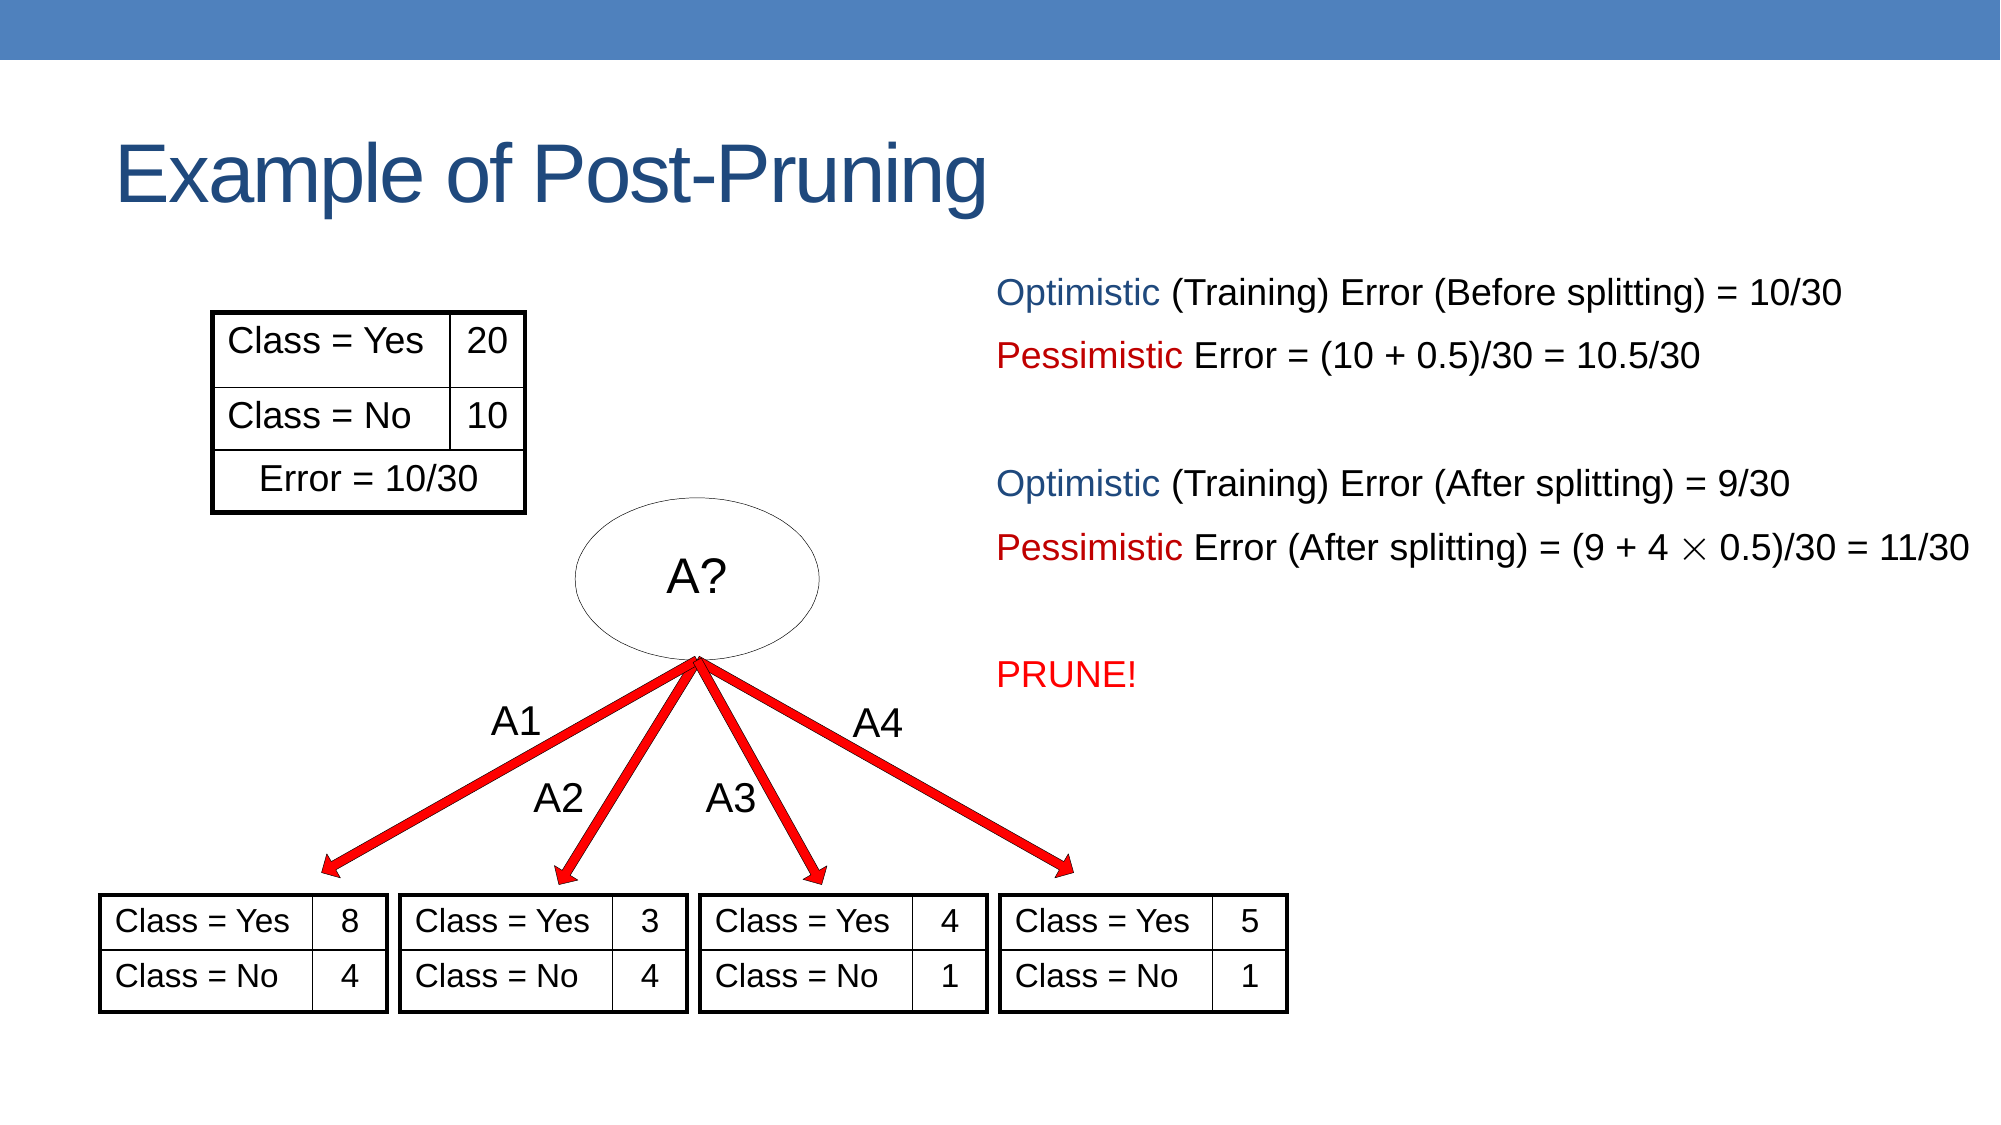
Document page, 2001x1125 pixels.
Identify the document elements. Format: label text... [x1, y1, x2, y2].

table_cell 4 [613, 951, 685, 1010]
table_cell Class = No [1002, 951, 1212, 1010]
table_cell 1 [1213, 951, 1285, 1010]
table_header Class = Yes [102, 897, 312, 949]
table_header 8 [313, 897, 385, 949]
table_header 20 [451, 315, 523, 387]
table_header 3 [613, 897, 685, 949]
table_cell 10 [451, 388, 523, 449]
title Example of Post-Pruning [99, 87, 1900, 250]
table_cell Class = No [702, 951, 912, 1010]
table_header 4 [913, 897, 985, 949]
table_cell Error = 10/30 [215, 451, 523, 510]
table_header Class = Yes [402, 897, 612, 949]
table_header Class = Yes [215, 315, 449, 387]
table_header 5 [1213, 897, 1285, 949]
table_header Class = Yes [702, 897, 912, 949]
text_box Optimistic (Training) Error (Before splitting) = 10/30 Pessimistic Error = (10 + 0.5)/30 = 10.5/30 Optimistic (Training) Error (After splitting) = 9/30 Pessimistic Error (After splitting) = (9 + 4  0.5)/30 = 11/30 PRUNE! [981, 260, 1994, 703]
table_cell Class = No [215, 388, 449, 449]
table_cell Class = No [102, 951, 312, 1010]
table_cell 4 [313, 951, 385, 1010]
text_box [312, 494, 1082, 888]
table_cell 1 [913, 951, 985, 1010]
table_header Class = Yes [1002, 897, 1212, 949]
table_cell Class = No [402, 951, 612, 1010]
